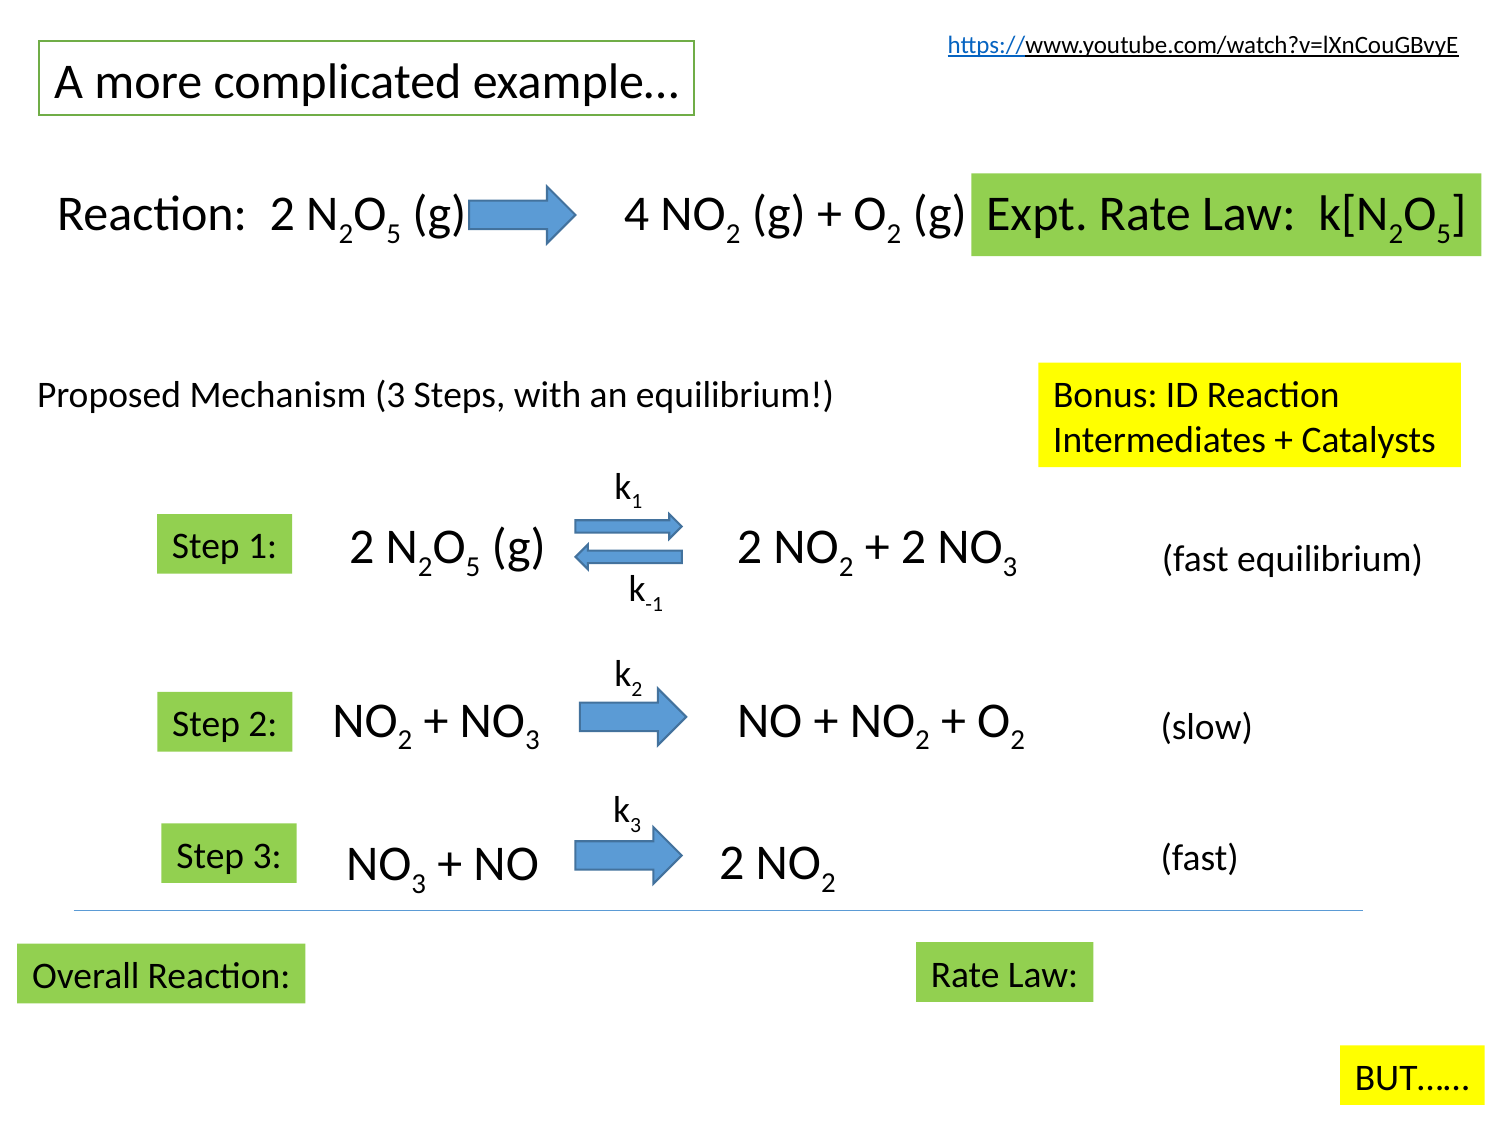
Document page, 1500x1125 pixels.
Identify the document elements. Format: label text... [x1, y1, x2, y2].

text_box NO + NO2 + O2 [722, 679, 1041, 763]
text_box [574, 511, 684, 542]
text_box Step 2: [157, 691, 293, 752]
text_box Step 3: [161, 823, 297, 883]
text_box Expt. Rate Law: k[N2O5] [971, 173, 1482, 257]
text_box Proposed Mechanism (3 Steps, with an equilibrium!) [22, 362, 851, 423]
text_box [574, 541, 683, 572]
text_box k-1 [613, 556, 679, 623]
text_box (slow) [1145, 694, 1268, 755]
text_box [468, 184, 577, 246]
text_box Overall Reaction: [17, 943, 306, 1004]
text_box BUT…… [1340, 1045, 1485, 1105]
text_box [578, 687, 688, 748]
text_box A more complicated example… [38, 40, 695, 116]
text_box NO3 + NO [331, 823, 554, 907]
text_box k3 [598, 777, 657, 844]
text_box (fast) [1145, 825, 1254, 885]
text_box (fast equilibrium) [1147, 526, 1438, 587]
text_box k2 [599, 641, 658, 708]
text_box 2 NO2 [704, 822, 862, 906]
text_box https://www.youtube.com/watch?v=lXnCouGBvyE [932, 21, 1500, 66]
text_box [574, 829, 684, 887]
text_box Rate Law: [916, 942, 1094, 1002]
text_box 2 NO2 + 2 NO3 [722, 506, 1033, 590]
text_box 2 N2O5 (g) [334, 506, 573, 590]
text_box Step 1: [157, 514, 293, 574]
text_box Reaction: 2 N2O5 (g) 4 NO2 (g) + O2 (g) [42, 173, 971, 257]
text_box k1 [599, 454, 658, 521]
text_box NO2 + NO3 [317, 679, 555, 763]
text_box Bonus: ID Reaction Intermediates + Catalysts [1038, 362, 1461, 468]
